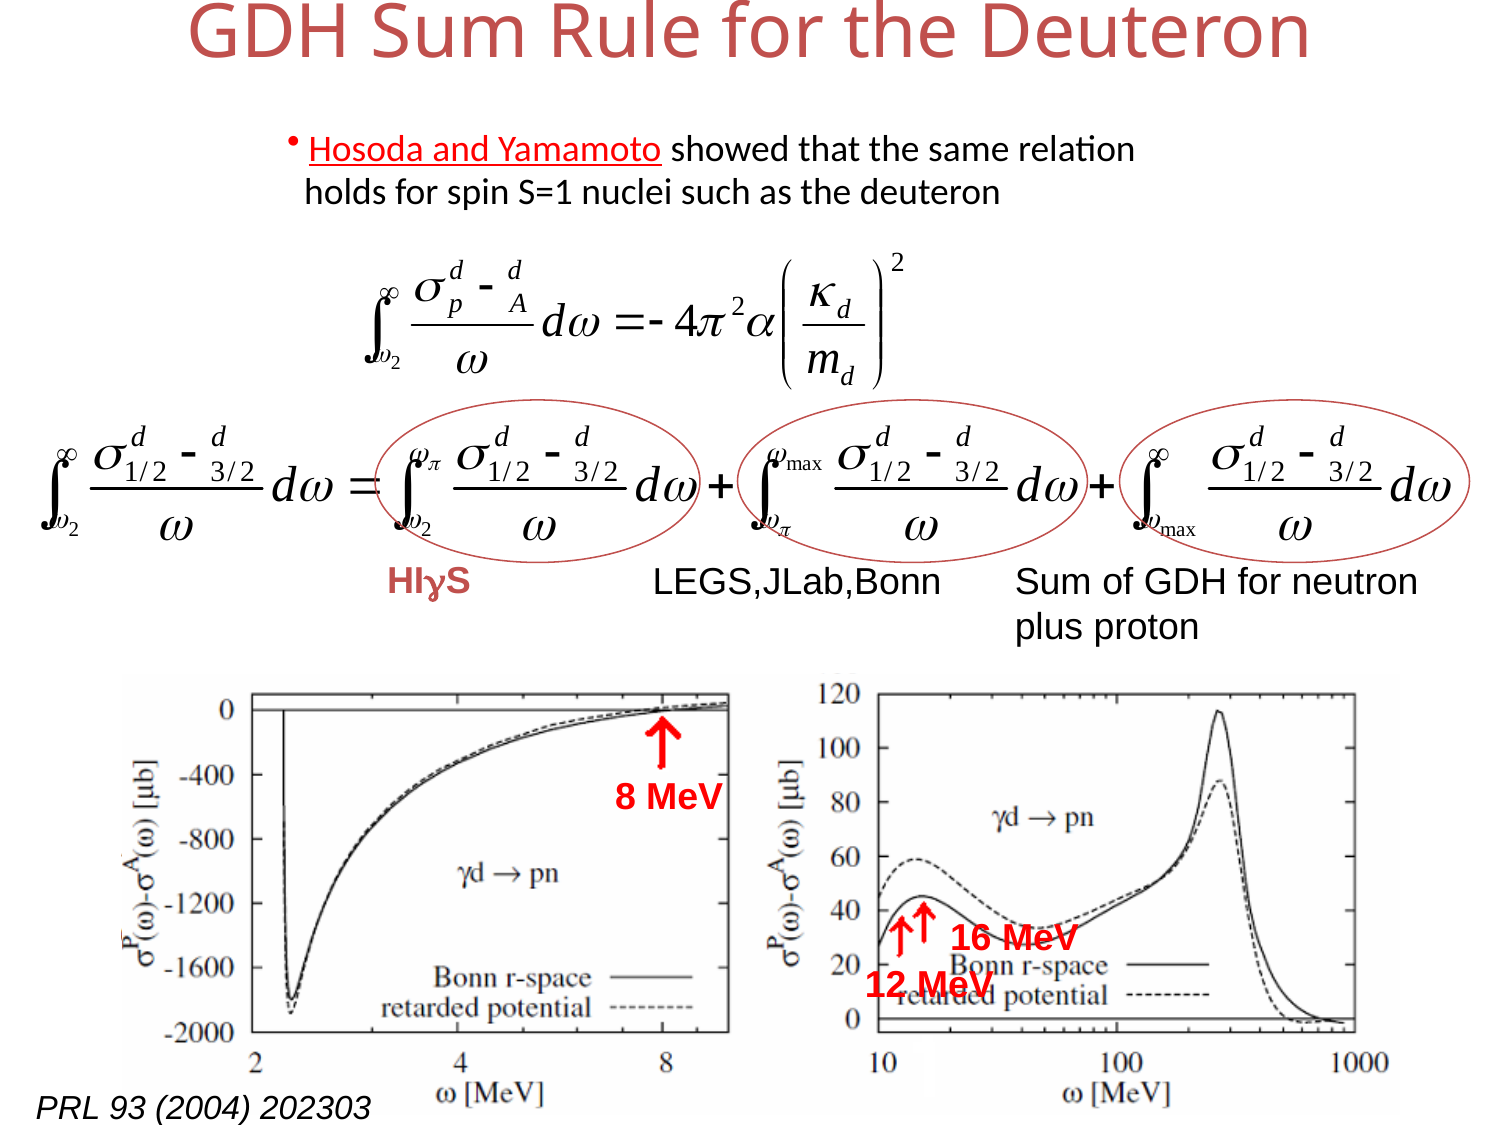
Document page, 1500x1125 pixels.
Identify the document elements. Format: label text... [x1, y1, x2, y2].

title GDH Sum Rule for the Deuteron [75, 0, 1425, 163]
picture [120, 662, 1401, 1118]
text_box [1466, 464, 1470, 498]
text_box Hosoda and Yamamoto showed that the same relation holds for spin S=1 nuclei such as the deuteron [272, 125, 1160, 220]
text_box LEGS,JLab,Bonn [637, 561, 957, 610]
text_box HIgS [372, 561, 486, 609]
text_box [910, 399, 997, 410]
text_box PRL 93 (2004) 202303 [20, 1078, 120, 1125]
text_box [24, 412, 1463, 553]
text_box Sum of GDH for neutron plus proton [999, 549, 1500, 655]
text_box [349, 241, 913, 401]
text_box [1210, 399, 1379, 410]
